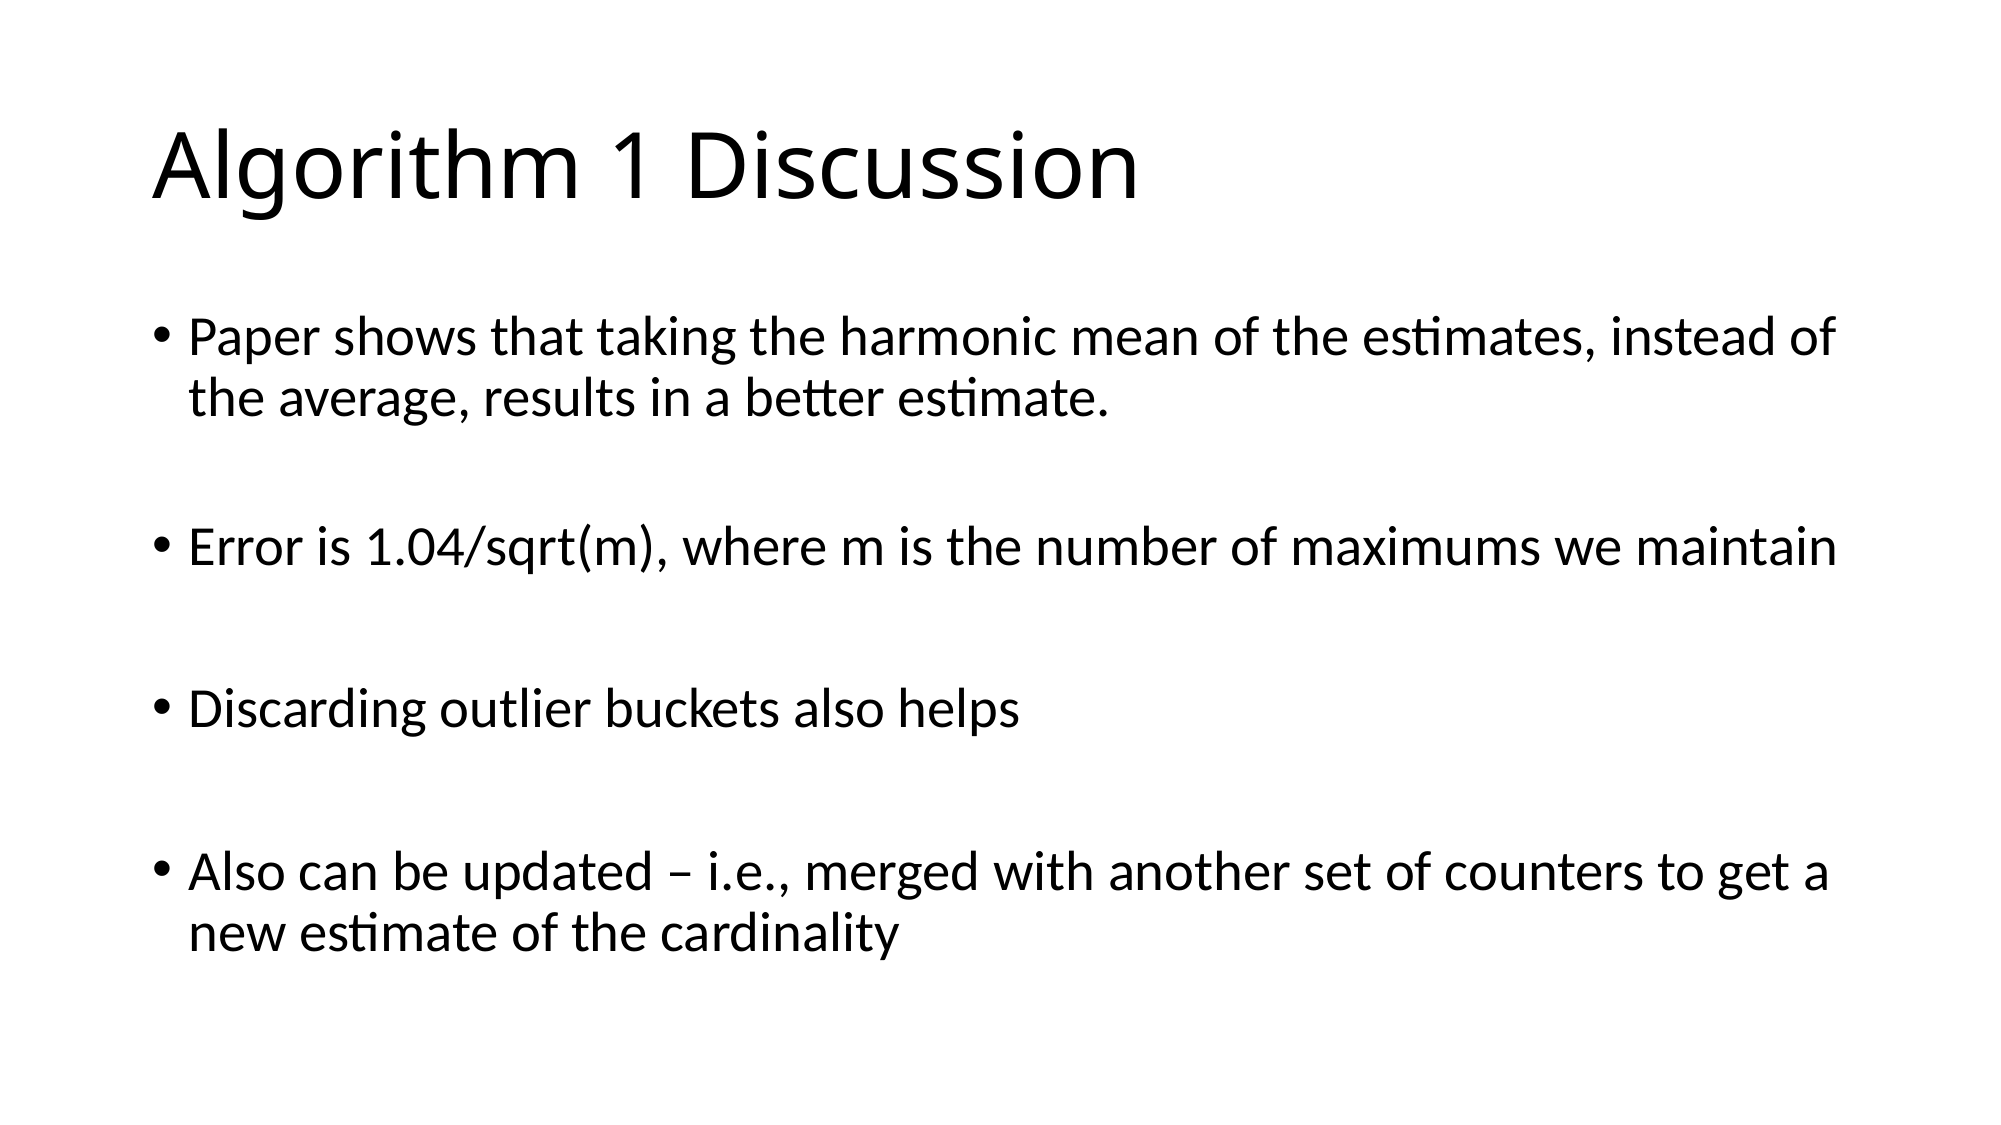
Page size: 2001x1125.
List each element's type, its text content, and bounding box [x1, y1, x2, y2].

title Algorithm 1 Discussion [137, 59, 1863, 278]
list Paper shows that taking the harmonic mean of the estimates, instead of the average, results in a better estimate. Error is 1.04/sqrt(m), where m is the number of maximums we maintain Discarding outlier buckets also helps Also can be updated – i.e., merged with another set of counters to get a new estimate of the cardinality [137, 299, 1863, 1014]
